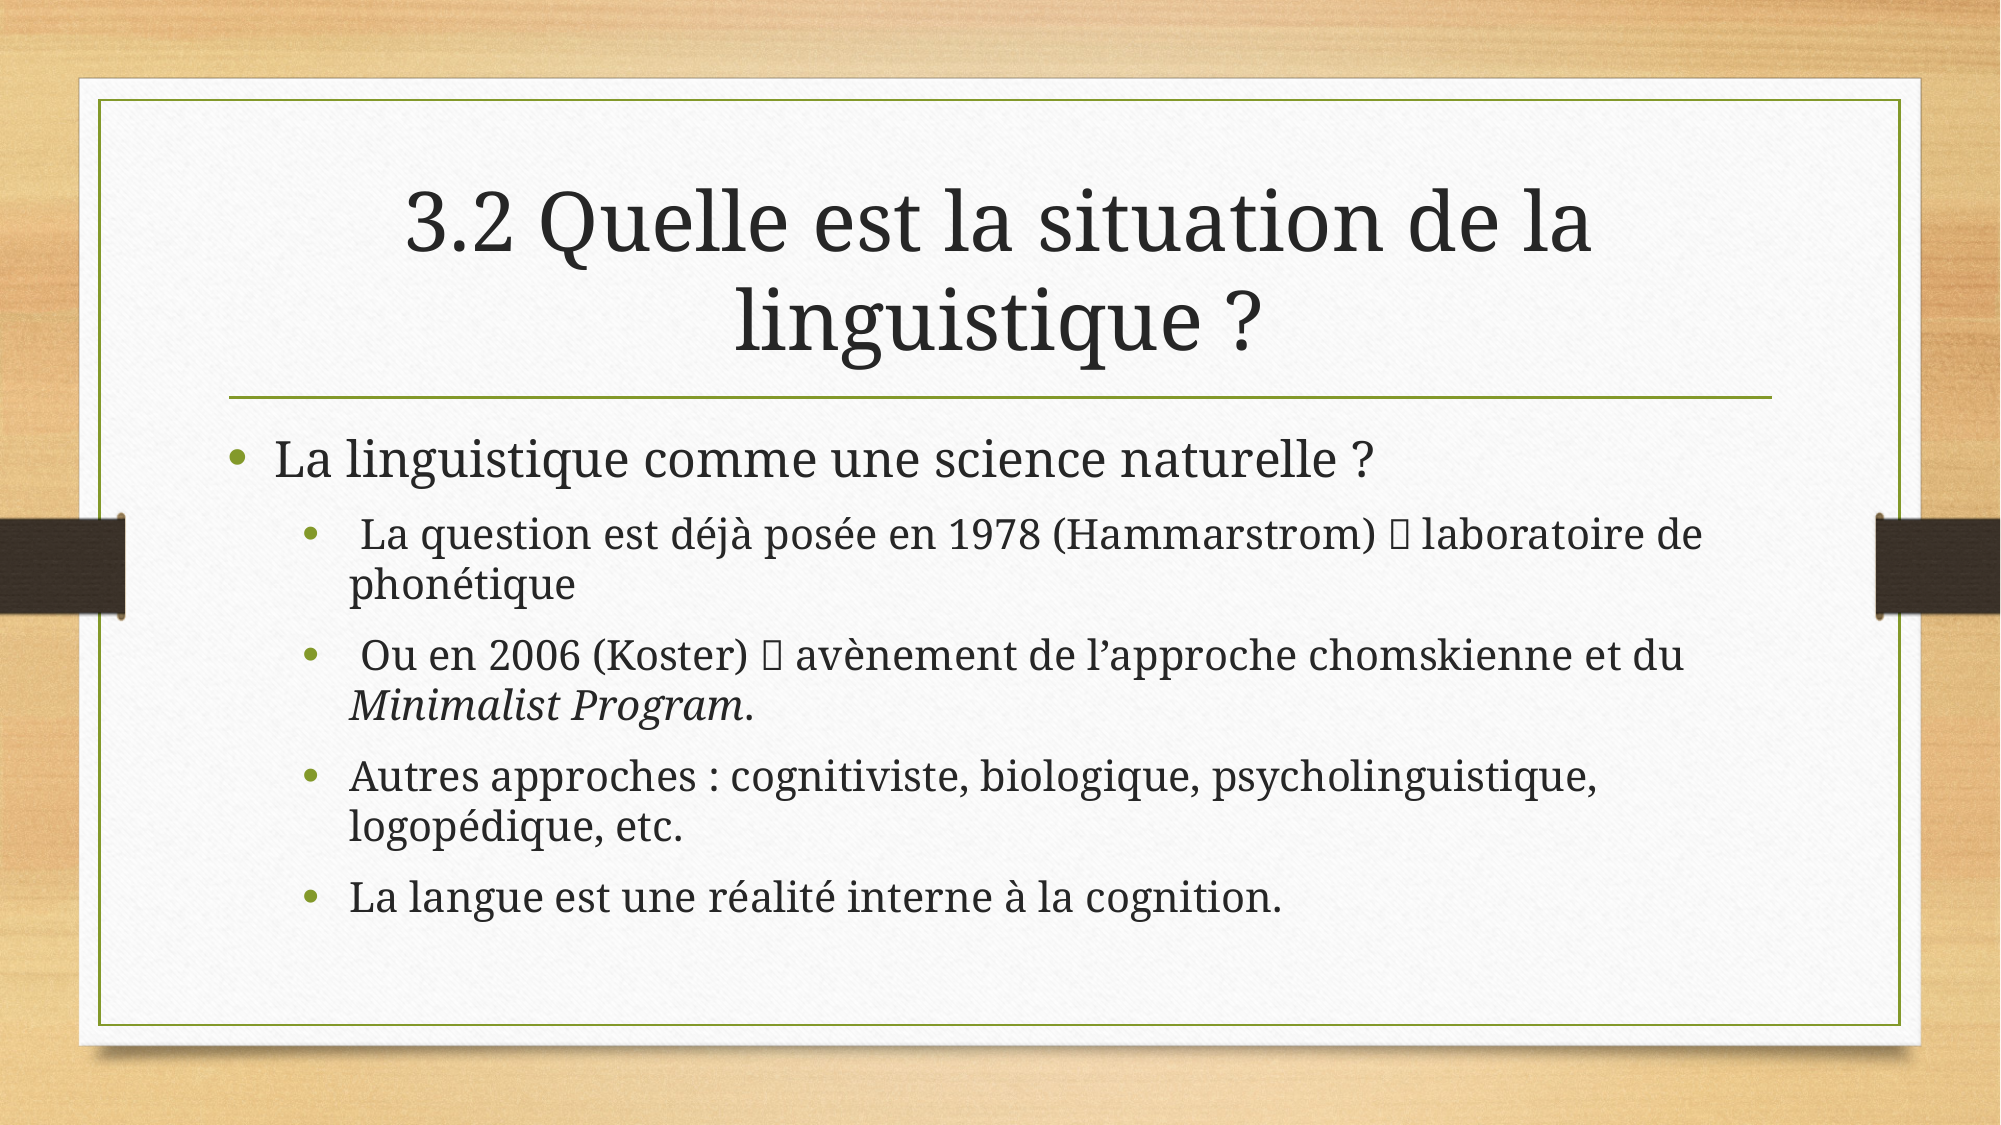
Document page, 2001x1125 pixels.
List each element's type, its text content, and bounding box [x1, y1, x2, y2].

picture [0, 0, 2001, 1125]
list La linguistique comme une science naturelle ? La question est déjà posée en 1978 (Hammarstrom)  laboratoire de phonétique Ou en 2006 (Koster)  avènement de l’approche chomskienne et du Minimalist Program. Autres approches : cognitiviste, biologique, psycholinguistique, logopédique, etc. La langue est une réalité interne à la cognition. [212, 419, 1788, 964]
title 3.2 Quelle est la situation de la linguistique ? [212, 161, 1788, 375]
